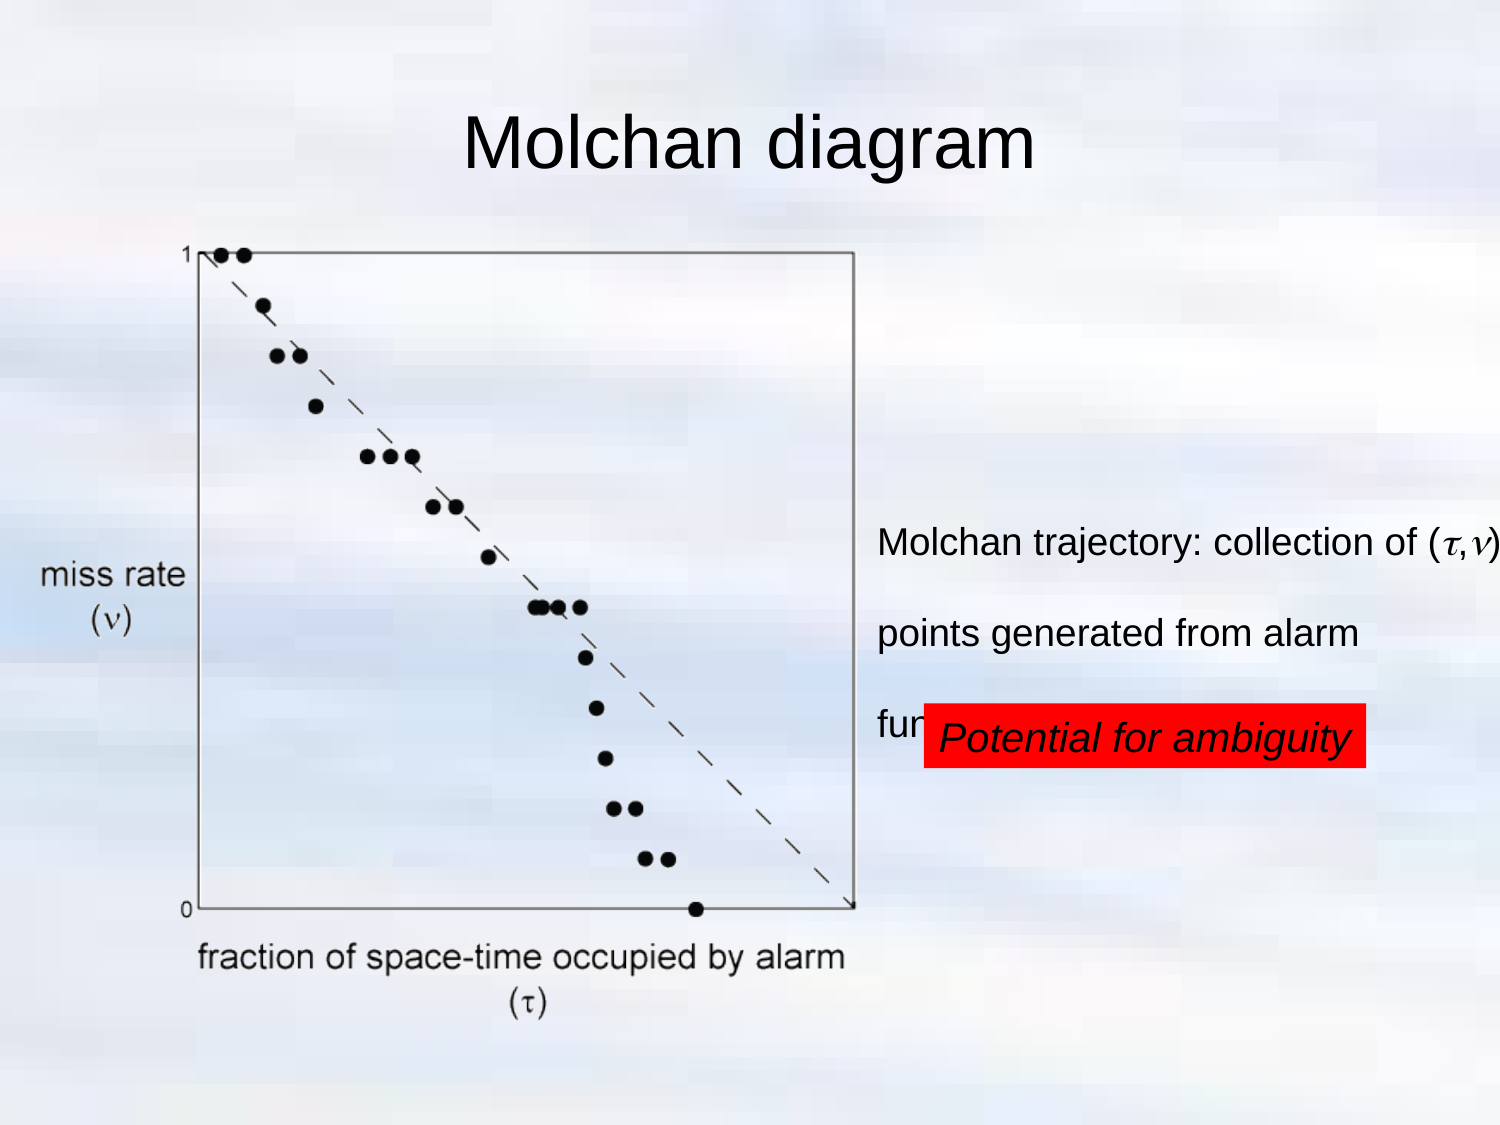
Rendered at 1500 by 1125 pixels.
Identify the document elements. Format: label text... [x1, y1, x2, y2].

text_box Potential for ambiguity [923, 703, 1367, 769]
text_box Molchan trajectory: collection of (t,n) points generated from alarm function [863, 465, 1500, 753]
picture [0, 0, 1500, 1125]
title Molchan diagram [74, 44, 1426, 233]
